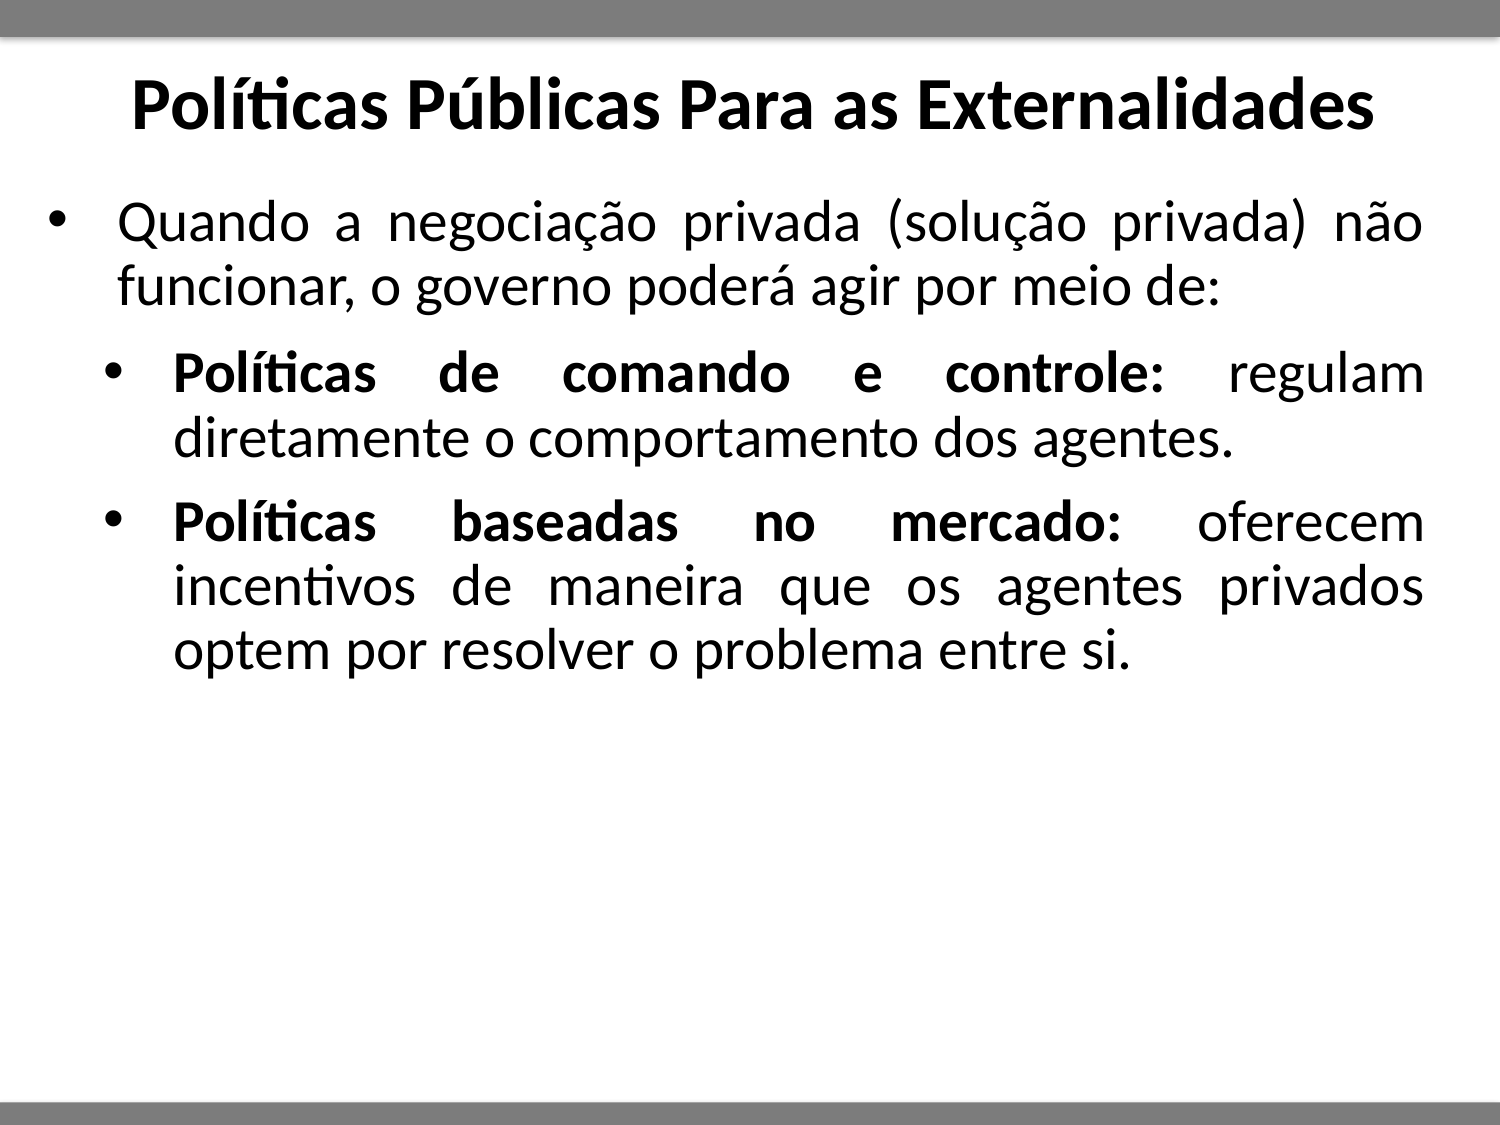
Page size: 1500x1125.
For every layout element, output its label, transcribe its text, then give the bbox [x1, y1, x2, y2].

text_box Quando a negociação privada (solução privada) não funcionar, o governo poderá agir por meio de: Políticas de comando e controle: regulam diretamente o comportamento dos agentes. Políticas baseadas no mercado: oferecem incentivos de maneira que os agentes privados optem por resolver o problema entre si. [32, 182, 1442, 652]
title Políticas Públicas Para as Externalidades [112, 19, 1415, 181]
